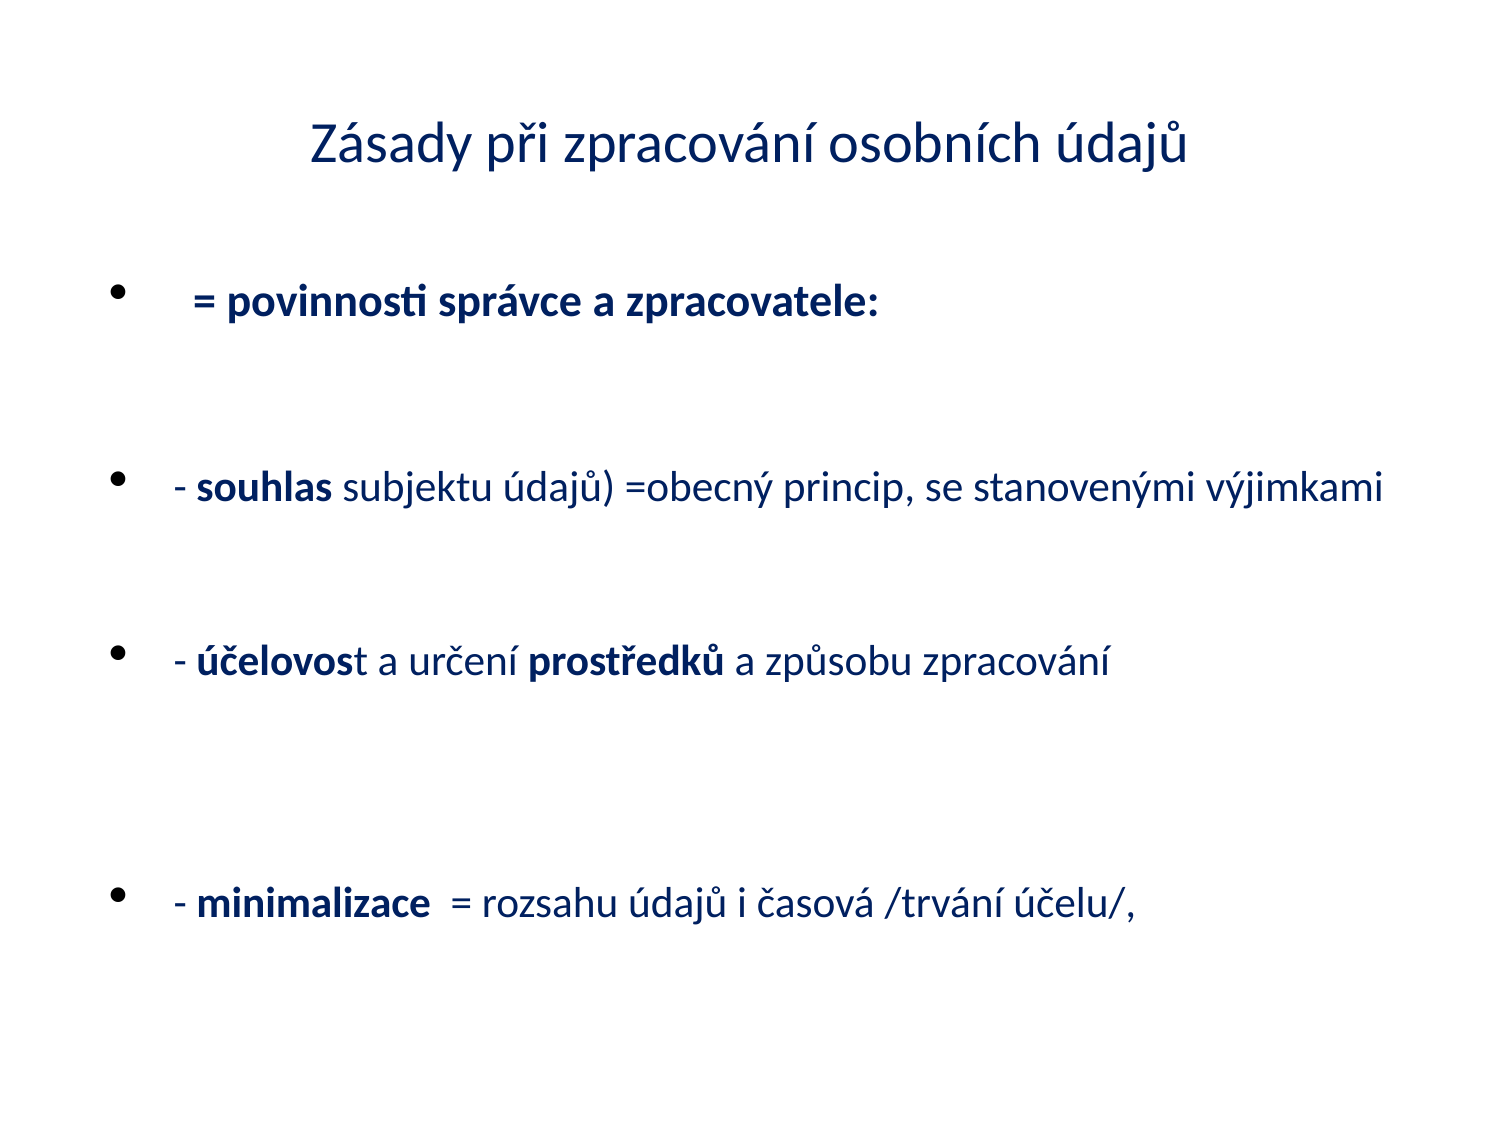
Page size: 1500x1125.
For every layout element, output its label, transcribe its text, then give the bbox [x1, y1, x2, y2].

title Zásady při zpracování osobních údajů [75, 45, 1425, 233]
list = povinnosti správce a zpracovatele: - souhlas subjektu údajů) =obecný princip, se stanovenými výjimkami - účelovost a určení prostředků a způsobu zpracování - minimalizace = rozsahu údajů i časová /trvání účelu/, [75, 262, 1425, 1005]
